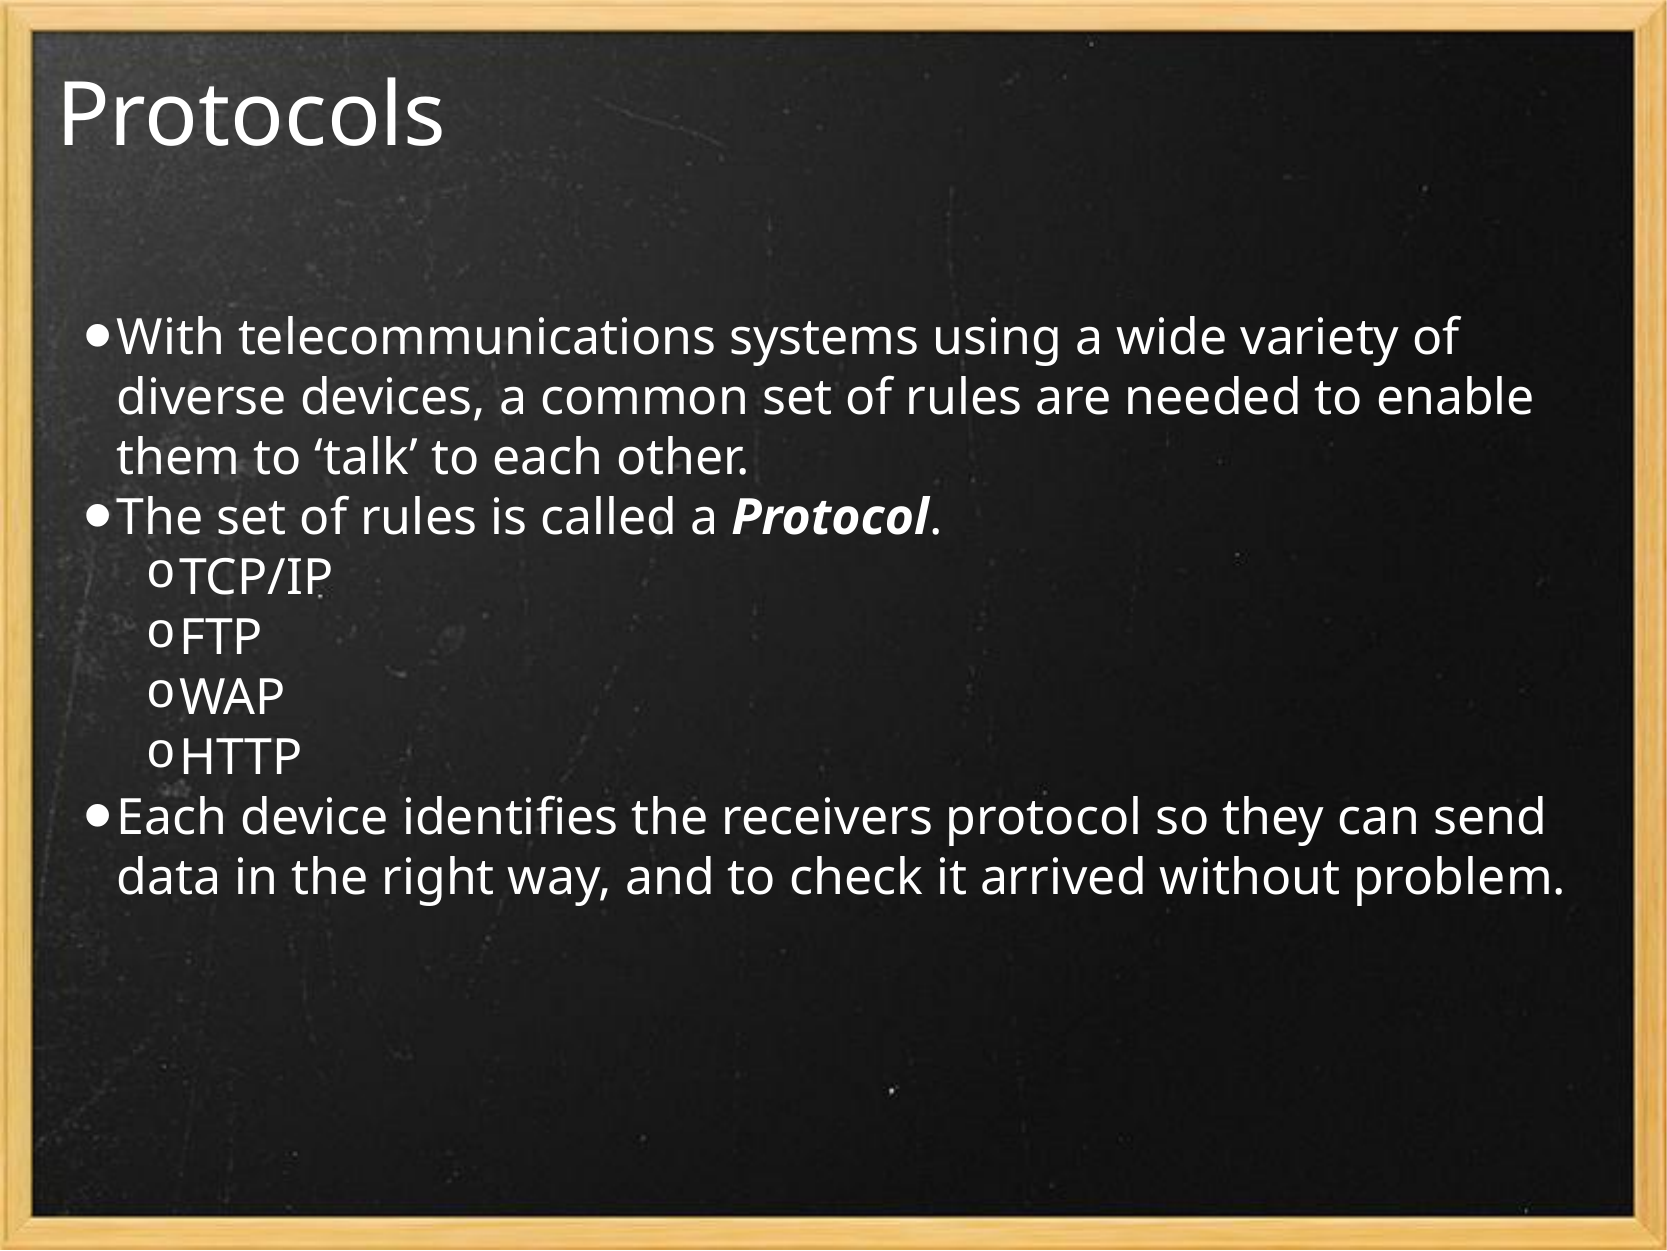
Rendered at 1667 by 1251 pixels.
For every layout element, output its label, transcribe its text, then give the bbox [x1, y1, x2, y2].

picture [0, 0, 1667, 1250]
title Protocols [50, 50, 1630, 213]
list With telecommunications systems using a wide variety of diverse devices, a common set of rules are needed to enable them to ‘talk’ to each other. The set of rules is called a Protocol. TCP/IP FTP WAP HTTP Each device identifies the receivers protocol so they can send data in the right way, and to check it arrived without problem. [47, 298, 1627, 1211]
